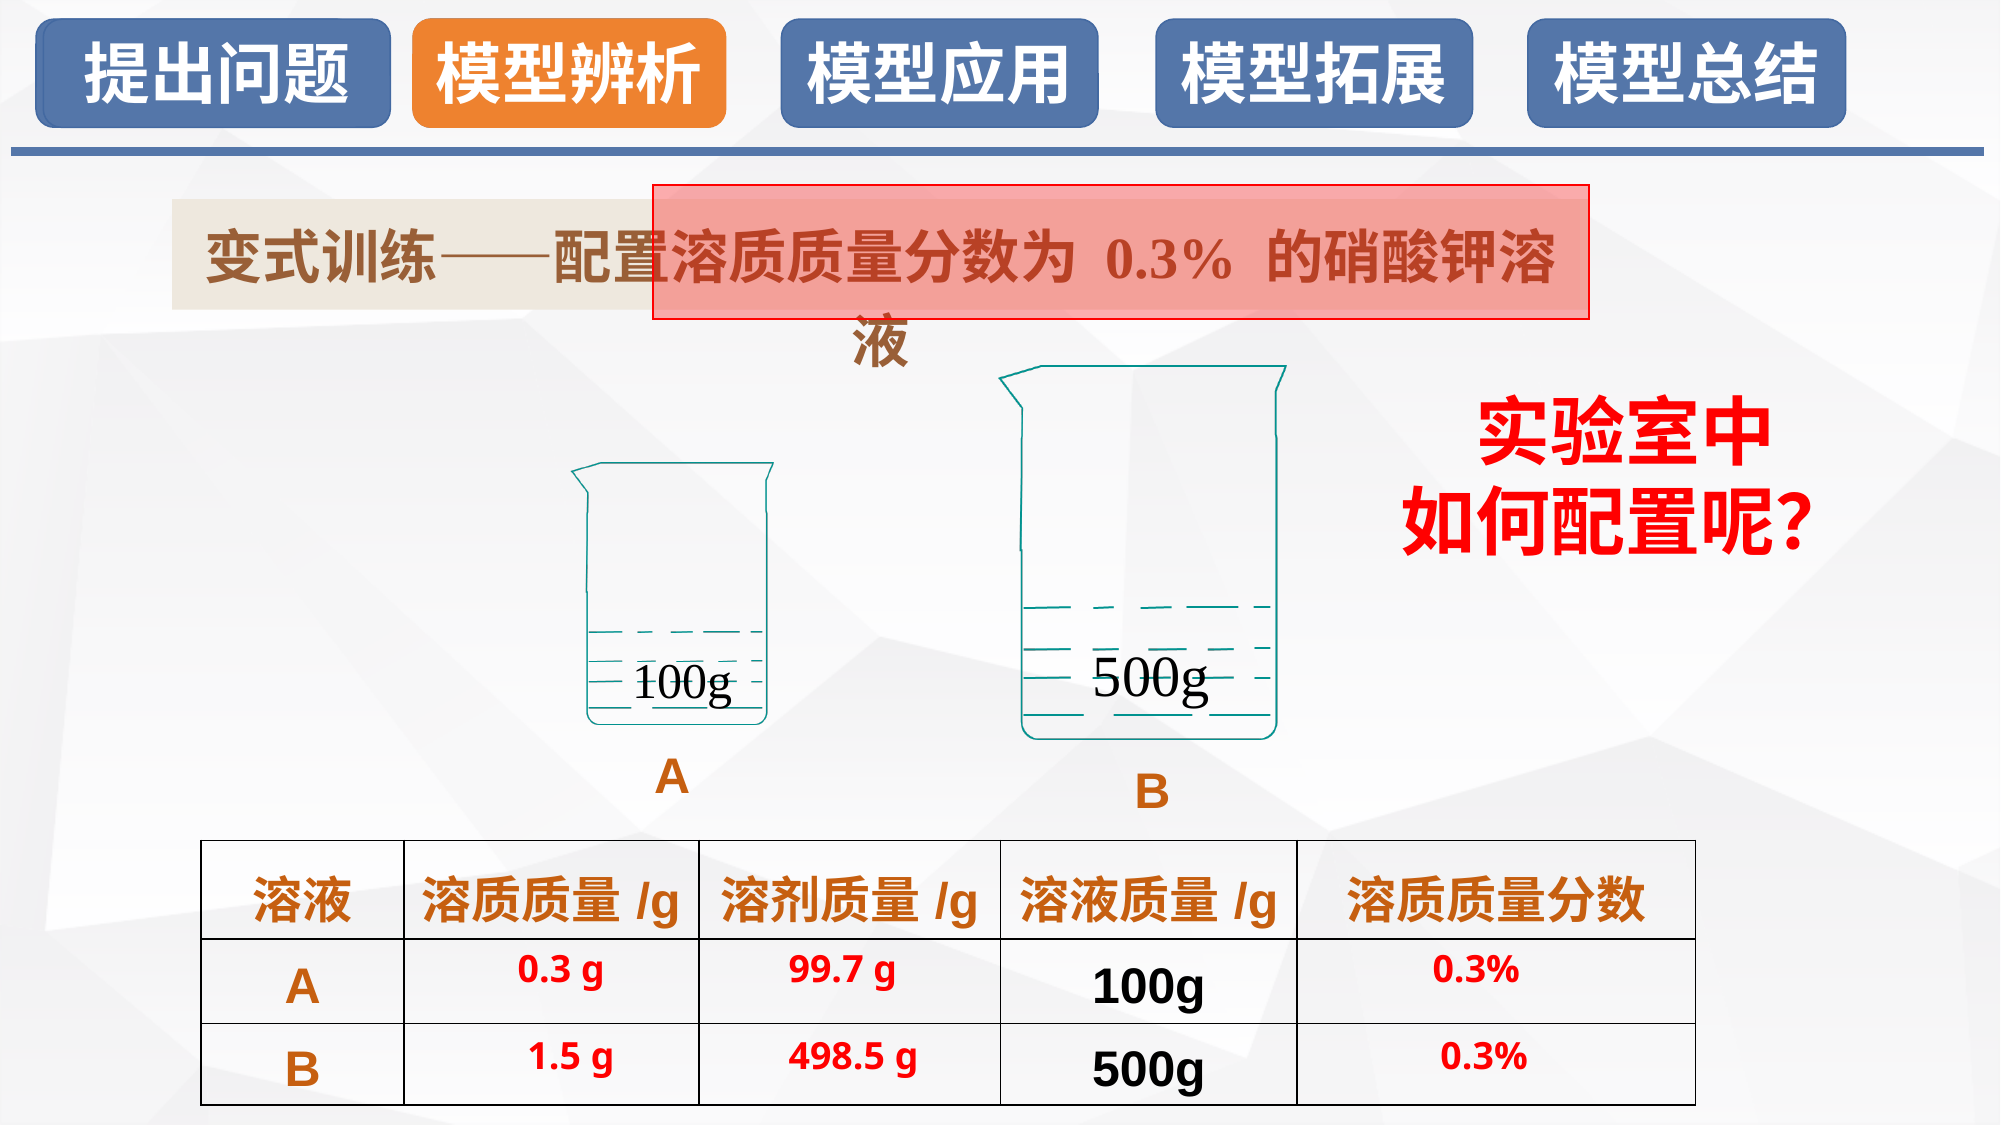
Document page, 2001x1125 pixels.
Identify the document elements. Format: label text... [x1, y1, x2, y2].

text_box 99.7 g [773, 938, 937, 998]
text_box B [1087, 740, 1218, 827]
table_cell 500g [1001, 1024, 1296, 1104]
table_cell [405, 1024, 698, 1104]
table_header 溶液质量/g [1001, 841, 1296, 938]
table_cell A [202, 940, 403, 1023]
text_box 0.3 g [503, 938, 634, 998]
table_cell 100g [1001, 940, 1296, 1023]
table_cell [1298, 1024, 1695, 1104]
table_cell [700, 1024, 1000, 1104]
text_box 498.5 g [773, 1024, 951, 1084]
table_cell [700, 940, 1000, 1023]
text_box 提出问题 [43, 19, 391, 128]
table_cell B [202, 1024, 403, 1104]
text_box 0.3% [1417, 938, 1581, 998]
text_box 实验室中 如何配置呢？ [1371, 376, 1880, 572]
text_box 变式训练——配置溶质质量分数为 0.3% 的硝酸钾溶液 [172, 199, 652, 310]
table_header 溶质质量/g [405, 841, 698, 938]
text_box 1.5 g [512, 1024, 643, 1084]
text_box A [607, 726, 738, 812]
text_box [652, 184, 1590, 320]
text_box 0.3% [1425, 1024, 1589, 1084]
table_cell [1298, 940, 1695, 1023]
picture [0, 0, 2001, 1125]
table_header 溶液 [202, 841, 403, 938]
table_header 溶剂质量/g [700, 841, 1000, 938]
table_cell [405, 940, 698, 1023]
table_header 溶质质量分数 [1298, 841, 1695, 938]
text_box 模型辨析 [412, 19, 726, 128]
